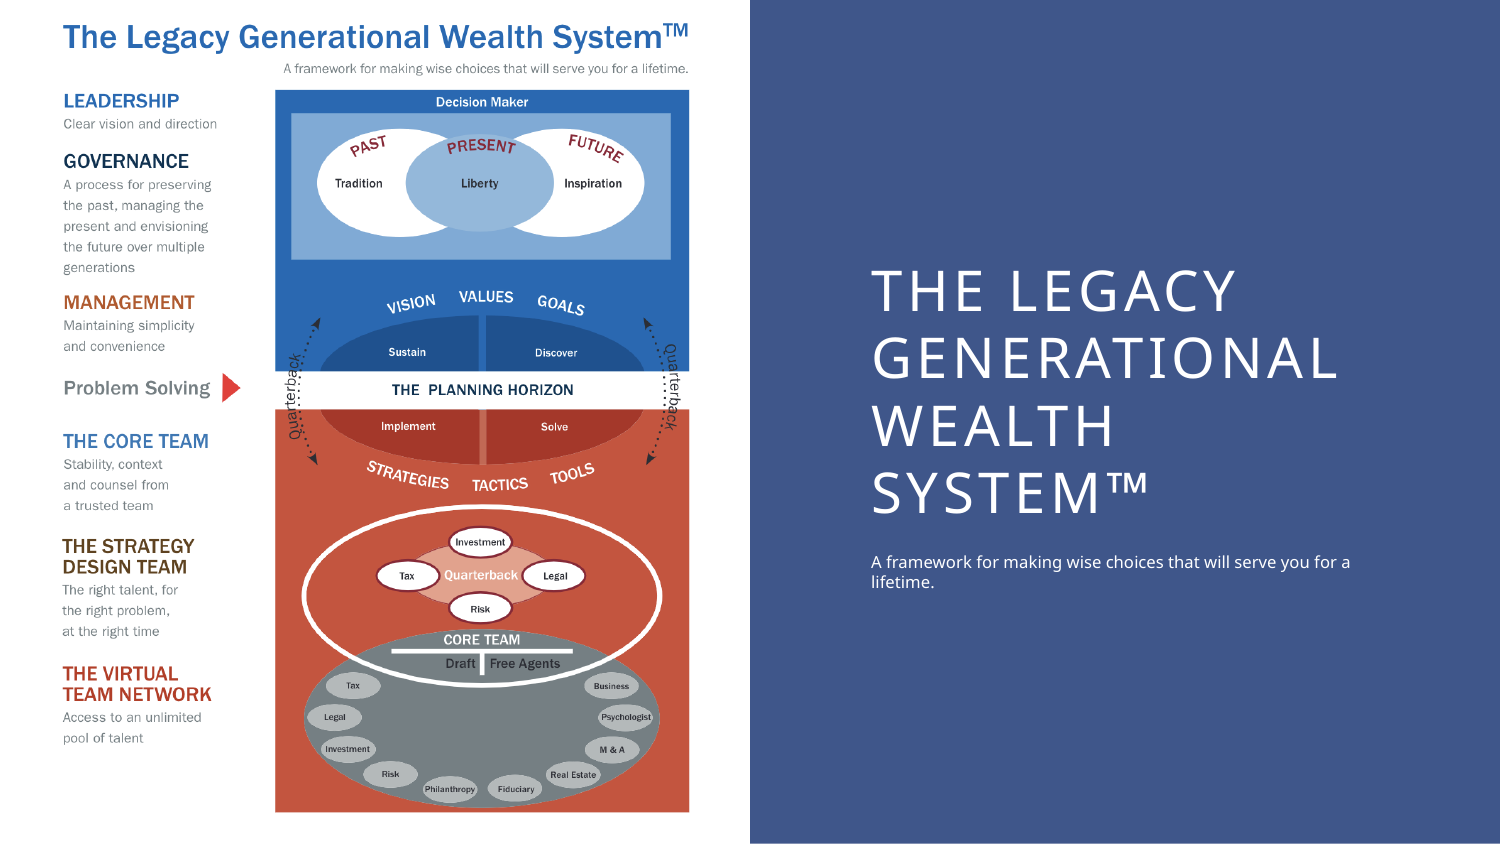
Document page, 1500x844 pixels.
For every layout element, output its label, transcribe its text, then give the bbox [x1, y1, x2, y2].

text_box THE LEGACY GENERATIONAL WEALTH SYSTEM™ A framework for making wise choices that will serve you for a lifetime. [856, 247, 1417, 599]
text_box [749, 0, 1500, 844]
picture [28, 15, 728, 829]
